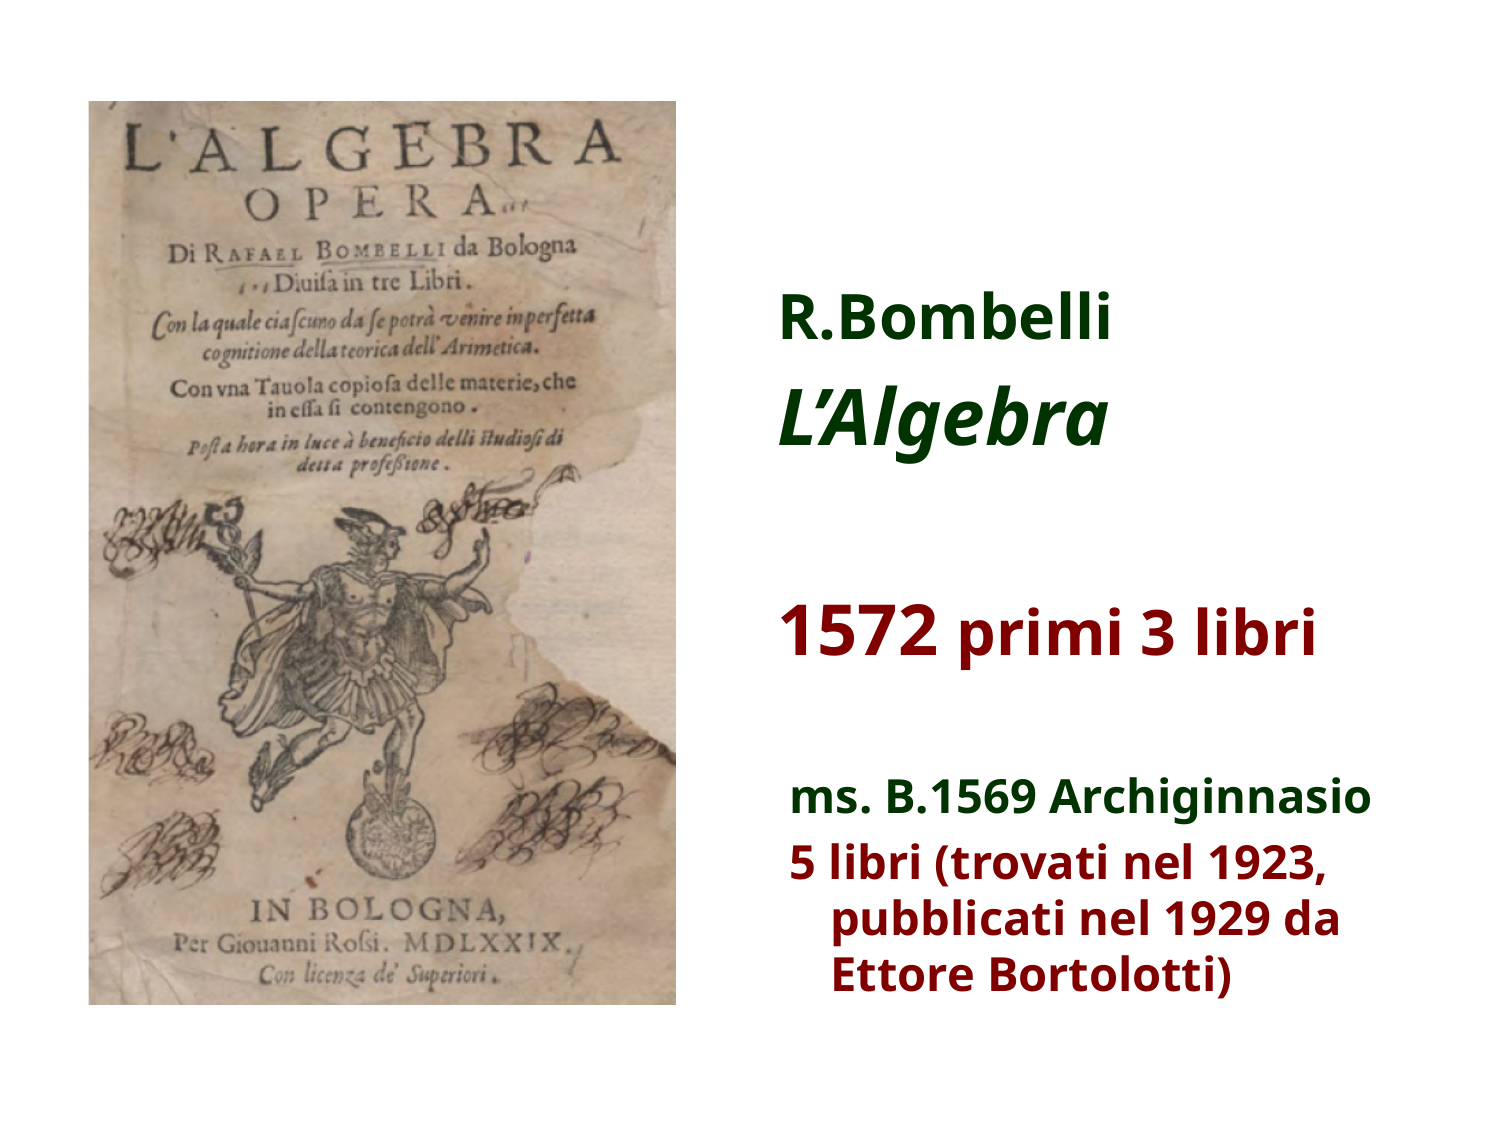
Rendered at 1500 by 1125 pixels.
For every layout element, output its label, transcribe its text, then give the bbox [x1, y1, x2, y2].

title [75, 45, 1425, 233]
list R.Bombelli L’Algebra 1572 primi 3 libri ms. B.1569 Archiginnasio 5 libri (trovati nel 1923, pubblicati nel 1929 da Ettore Bortolotti) [762, 268, 1425, 1012]
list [88, 101, 677, 1005]
